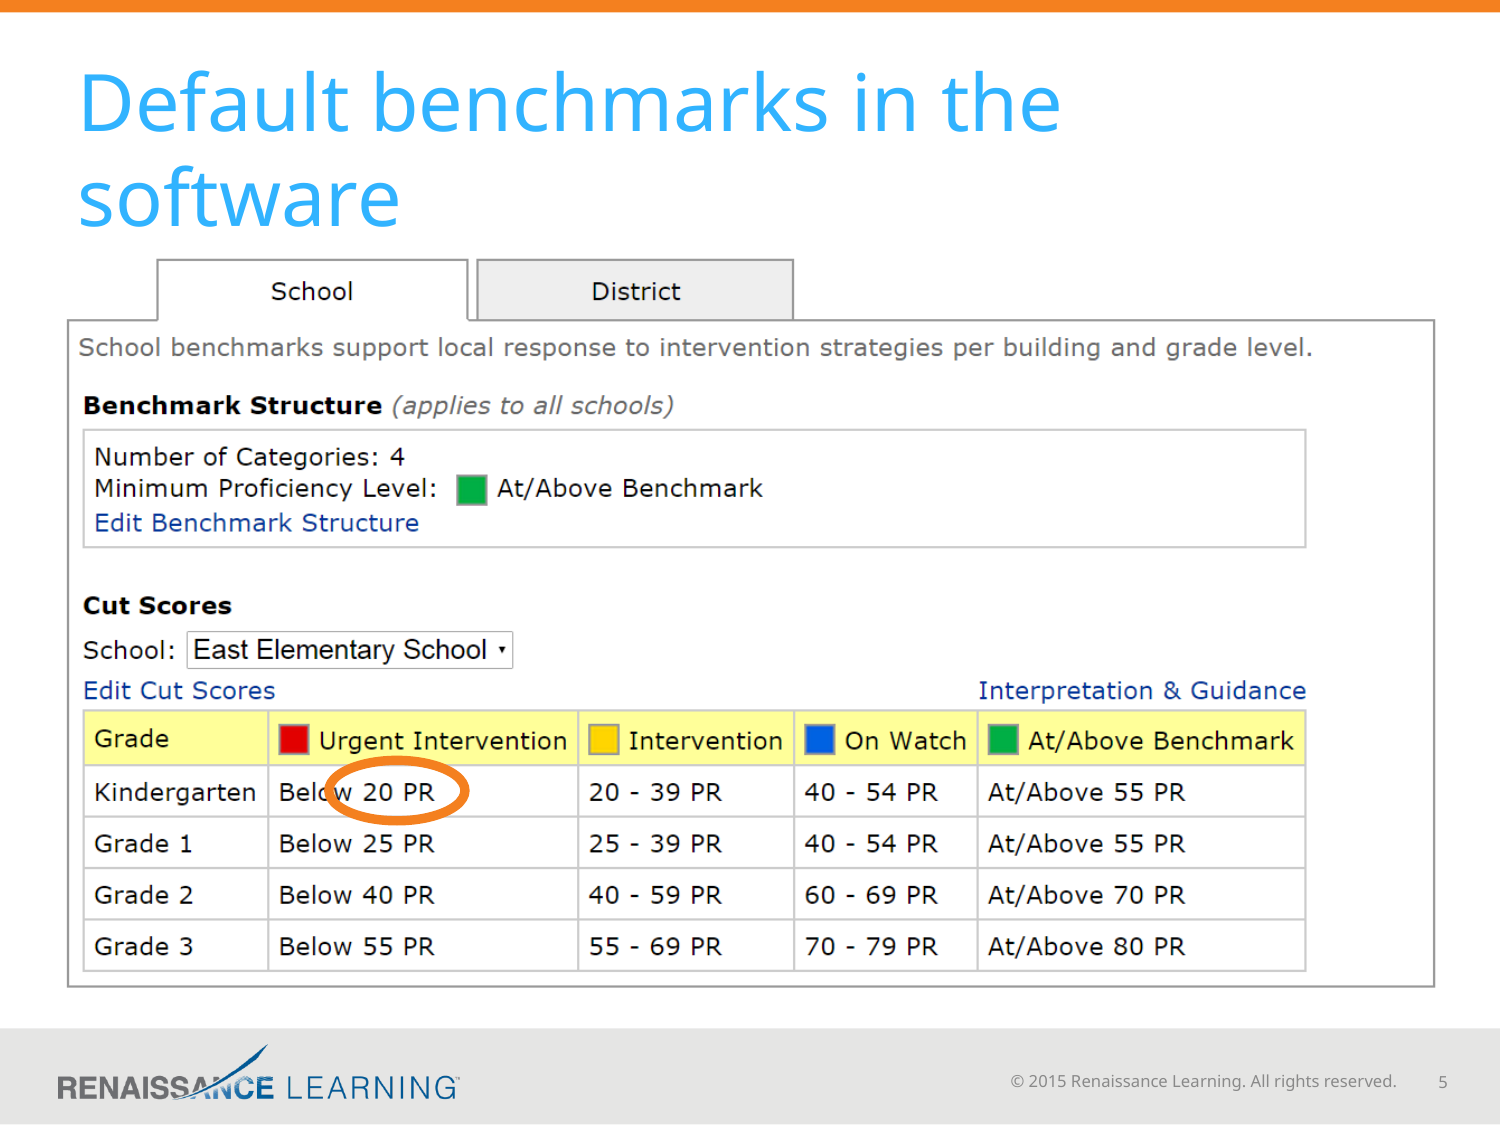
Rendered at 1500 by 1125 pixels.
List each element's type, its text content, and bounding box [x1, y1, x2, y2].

picture [58, 250, 1442, 1001]
title Default benchmarks in the software [62, 75, 1413, 220]
picture [58, 1044, 460, 1100]
